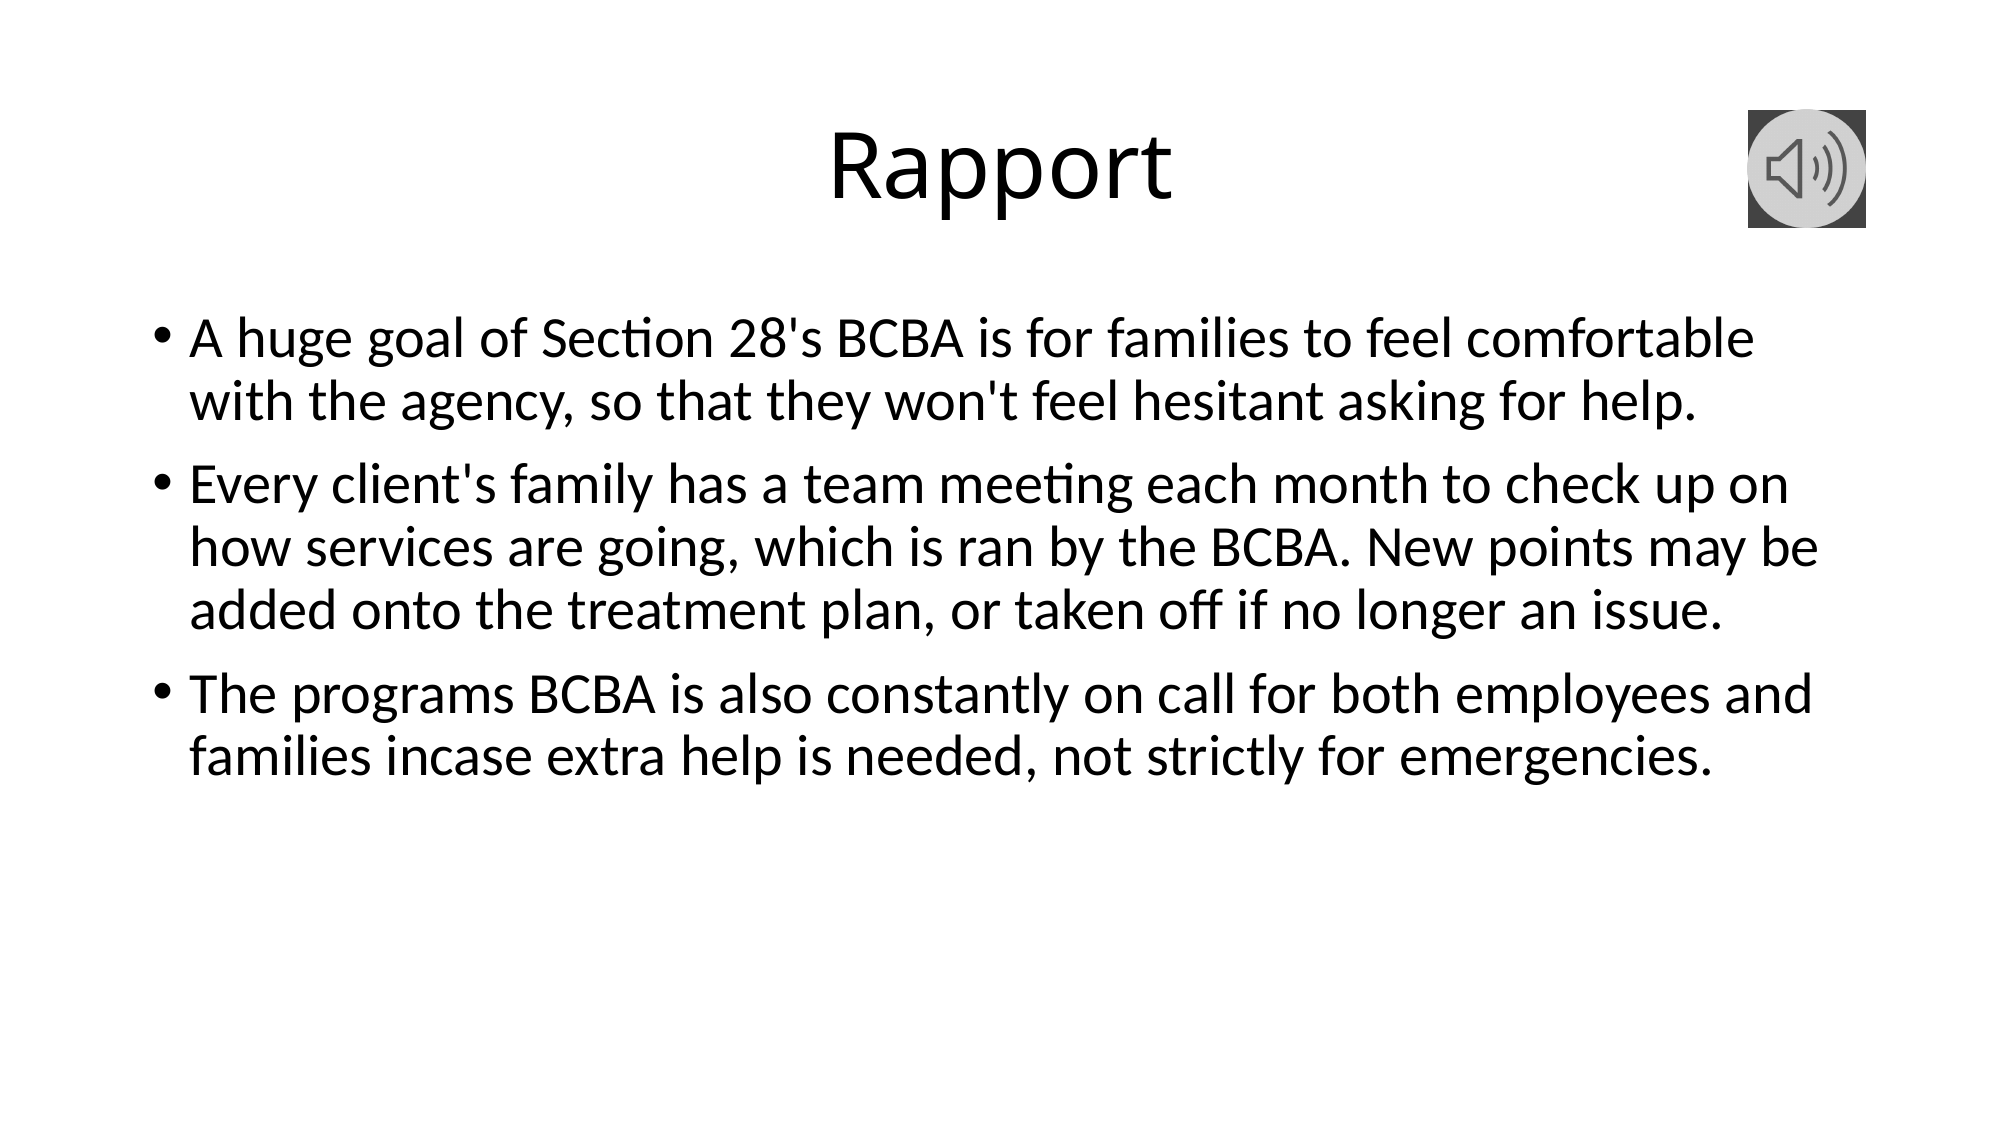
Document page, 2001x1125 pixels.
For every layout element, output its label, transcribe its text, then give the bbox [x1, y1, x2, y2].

title Rapport [137, 59, 1863, 278]
picture [1746, 108, 1867, 229]
list A huge goal of Section 28's BCBA is for families to feel comfortable with the agency, so that they won't feel hesitant asking for help. Every client's family has a team meeting each month to check up on how services are going, which is ran by the BCBA. New points may be added onto the treatment plan, or taken off if no longer an issue. The programs BCBA is also constantly on call for both employees and families incase extra help is needed, not strictly for emergencies. [137, 299, 1863, 1014]
